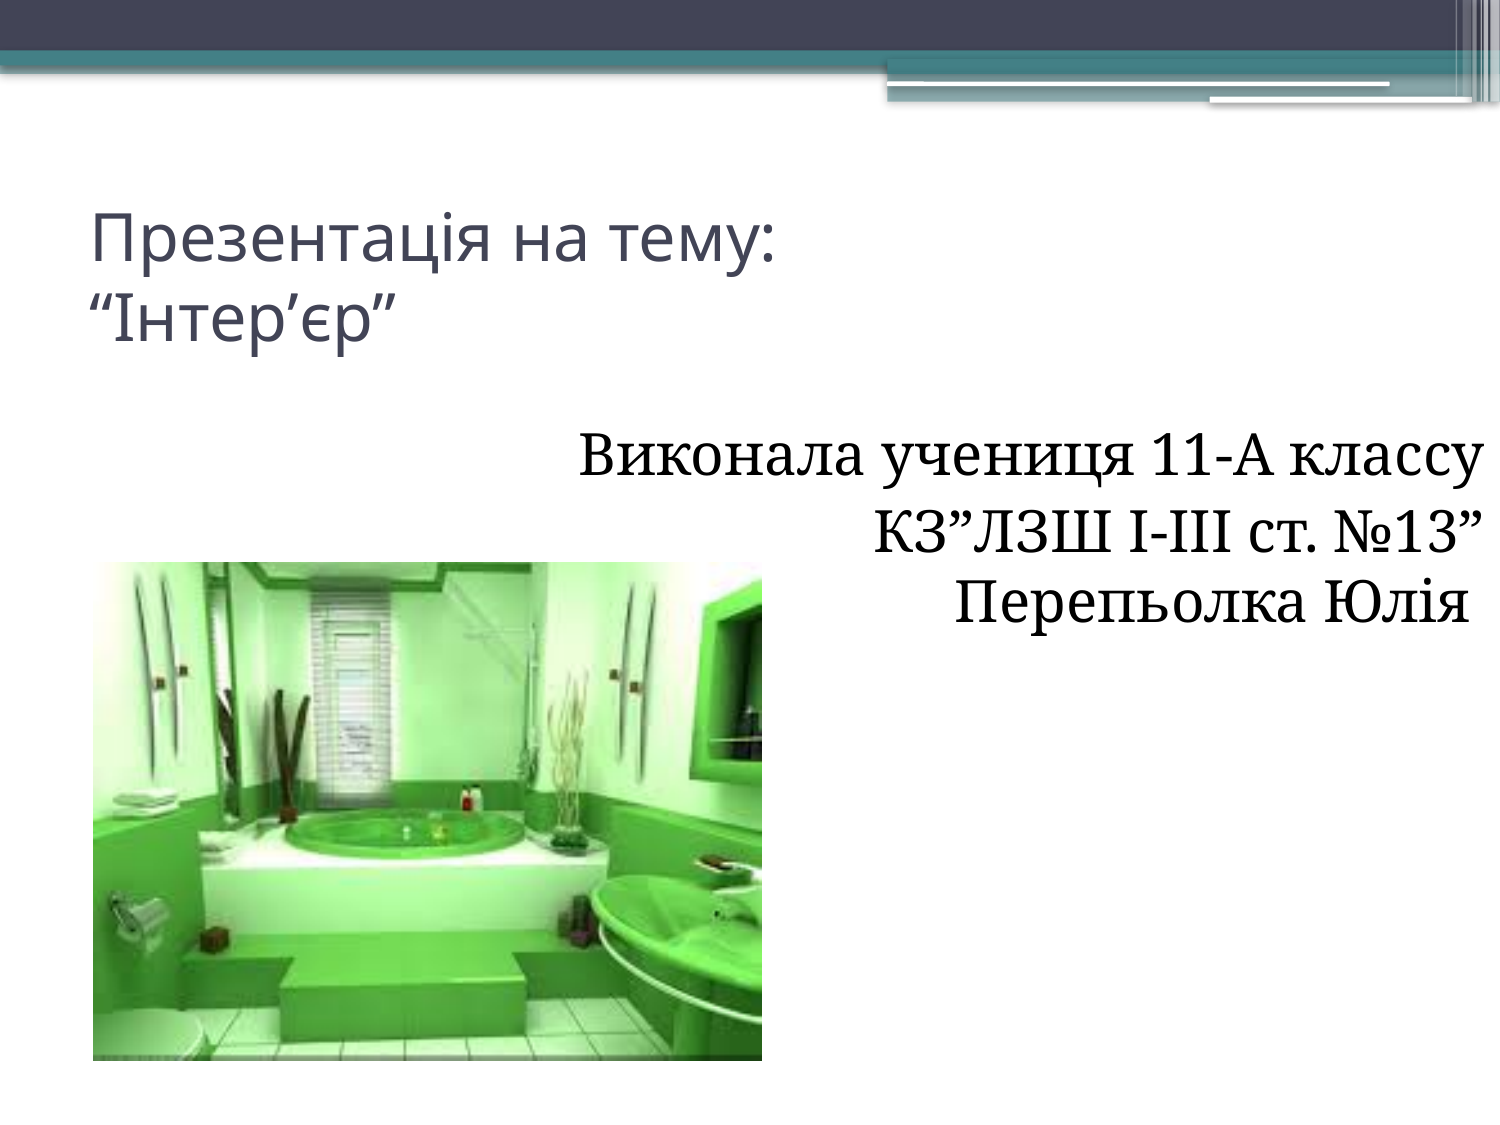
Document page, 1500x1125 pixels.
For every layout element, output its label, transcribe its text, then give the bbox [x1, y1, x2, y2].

picture [93, 562, 762, 1062]
title Презентація на тему: “Інтер’єр” [75, 187, 1425, 363]
list Виконала учениця 11-А классу КЗ”ЛЗШ І-ІІІ ст. №13” Перепьолка Юлія [515, 410, 1500, 1008]
